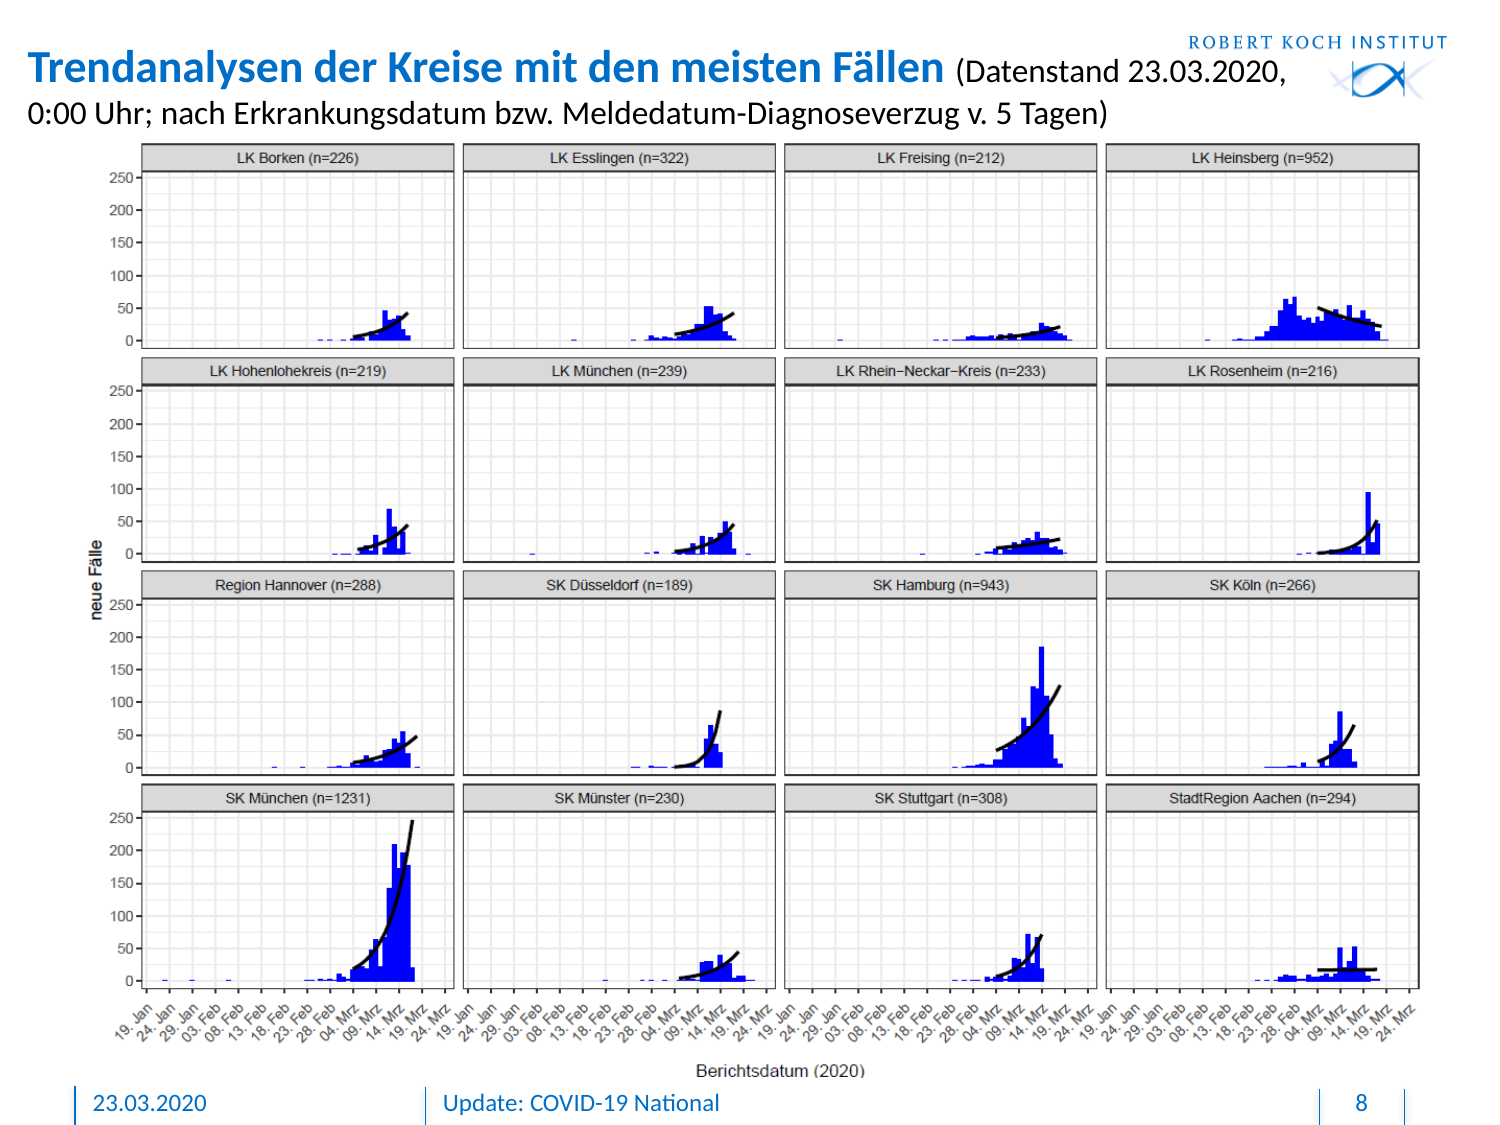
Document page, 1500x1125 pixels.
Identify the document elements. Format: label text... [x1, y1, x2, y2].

slide_number 8 [1321, 1086, 1403, 1119]
footer Update: COVID-19 National [442, 1086, 1293, 1119]
picture [84, 138, 1425, 1078]
picture [1182, 29, 1454, 109]
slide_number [92, 1086, 398, 1119]
title Trendanalysen der Kreise mit den meisten Fällen (Datenstand 23.03.2020, 0:00 Uhr; nach Erkrankungsdatum bzw. Meldedatum-Diagnoseverzug v. 5 Tagen) [27, 36, 1350, 133]
